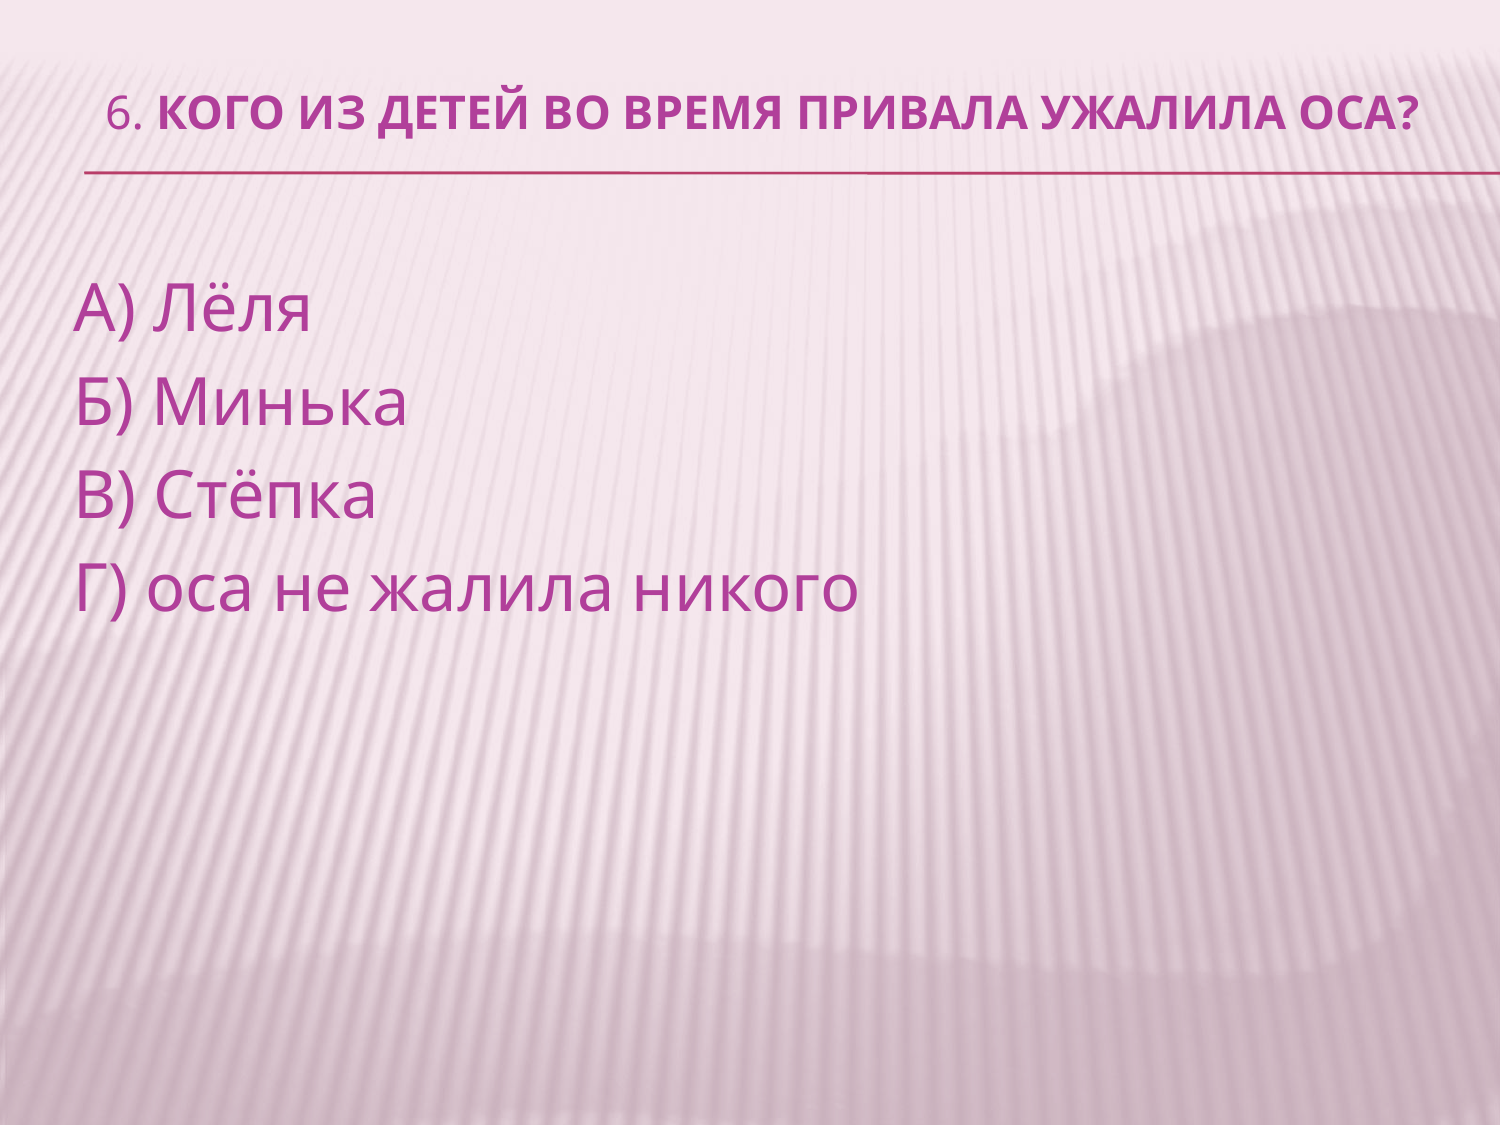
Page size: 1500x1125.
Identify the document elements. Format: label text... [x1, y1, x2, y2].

title 6. Кого из детей во время привала ужалила оса? [50, 75, 1475, 213]
list А) Лёля Б) Минька В) Стёпка Г) оса не жалила никого [58, 257, 1484, 1001]
